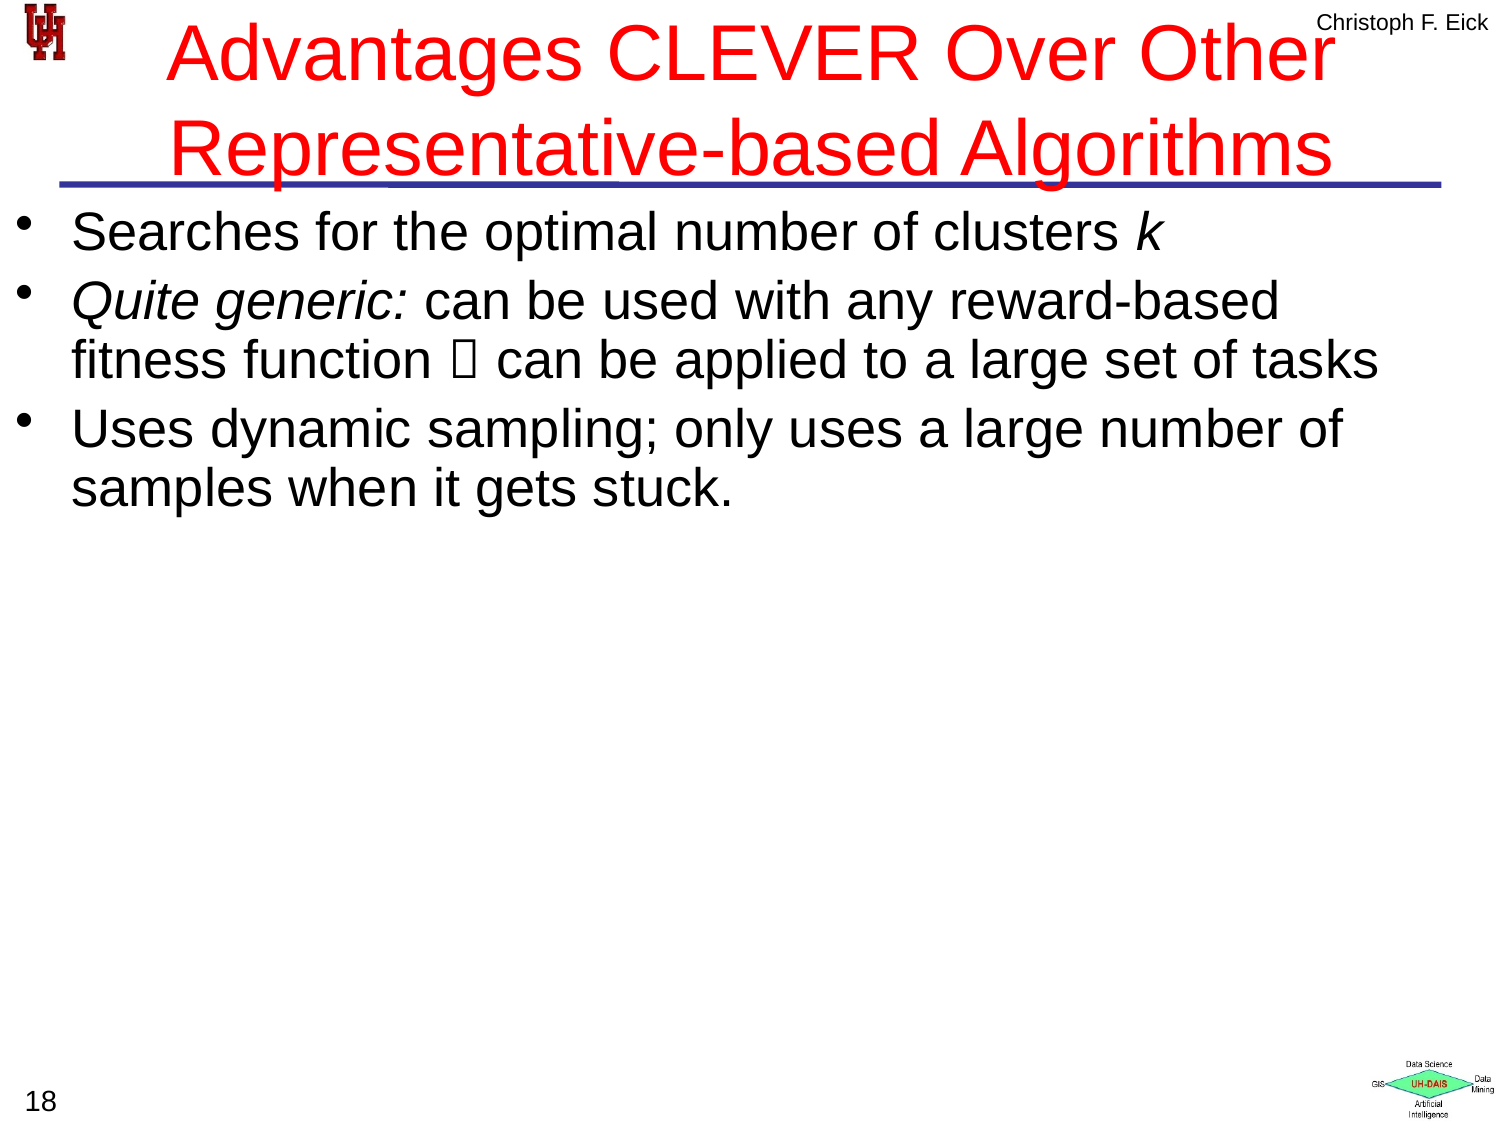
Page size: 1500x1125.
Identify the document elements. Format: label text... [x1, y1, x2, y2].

list Searches for the optimal number of clusters k Quite generic: can be used with any reward-based fitness function  can be applied to a large set of tasks Uses dynamic sampling; only uses a large number of samples when it gets stuck. [0, 196, 1432, 922]
slide_number 18 [0, 1074, 73, 1122]
picture [1364, 1048, 1500, 1125]
picture [22, 0, 67, 61]
title Advantages CLEVER Over Other Representative-based Algorithms [76, 42, 1427, 150]
